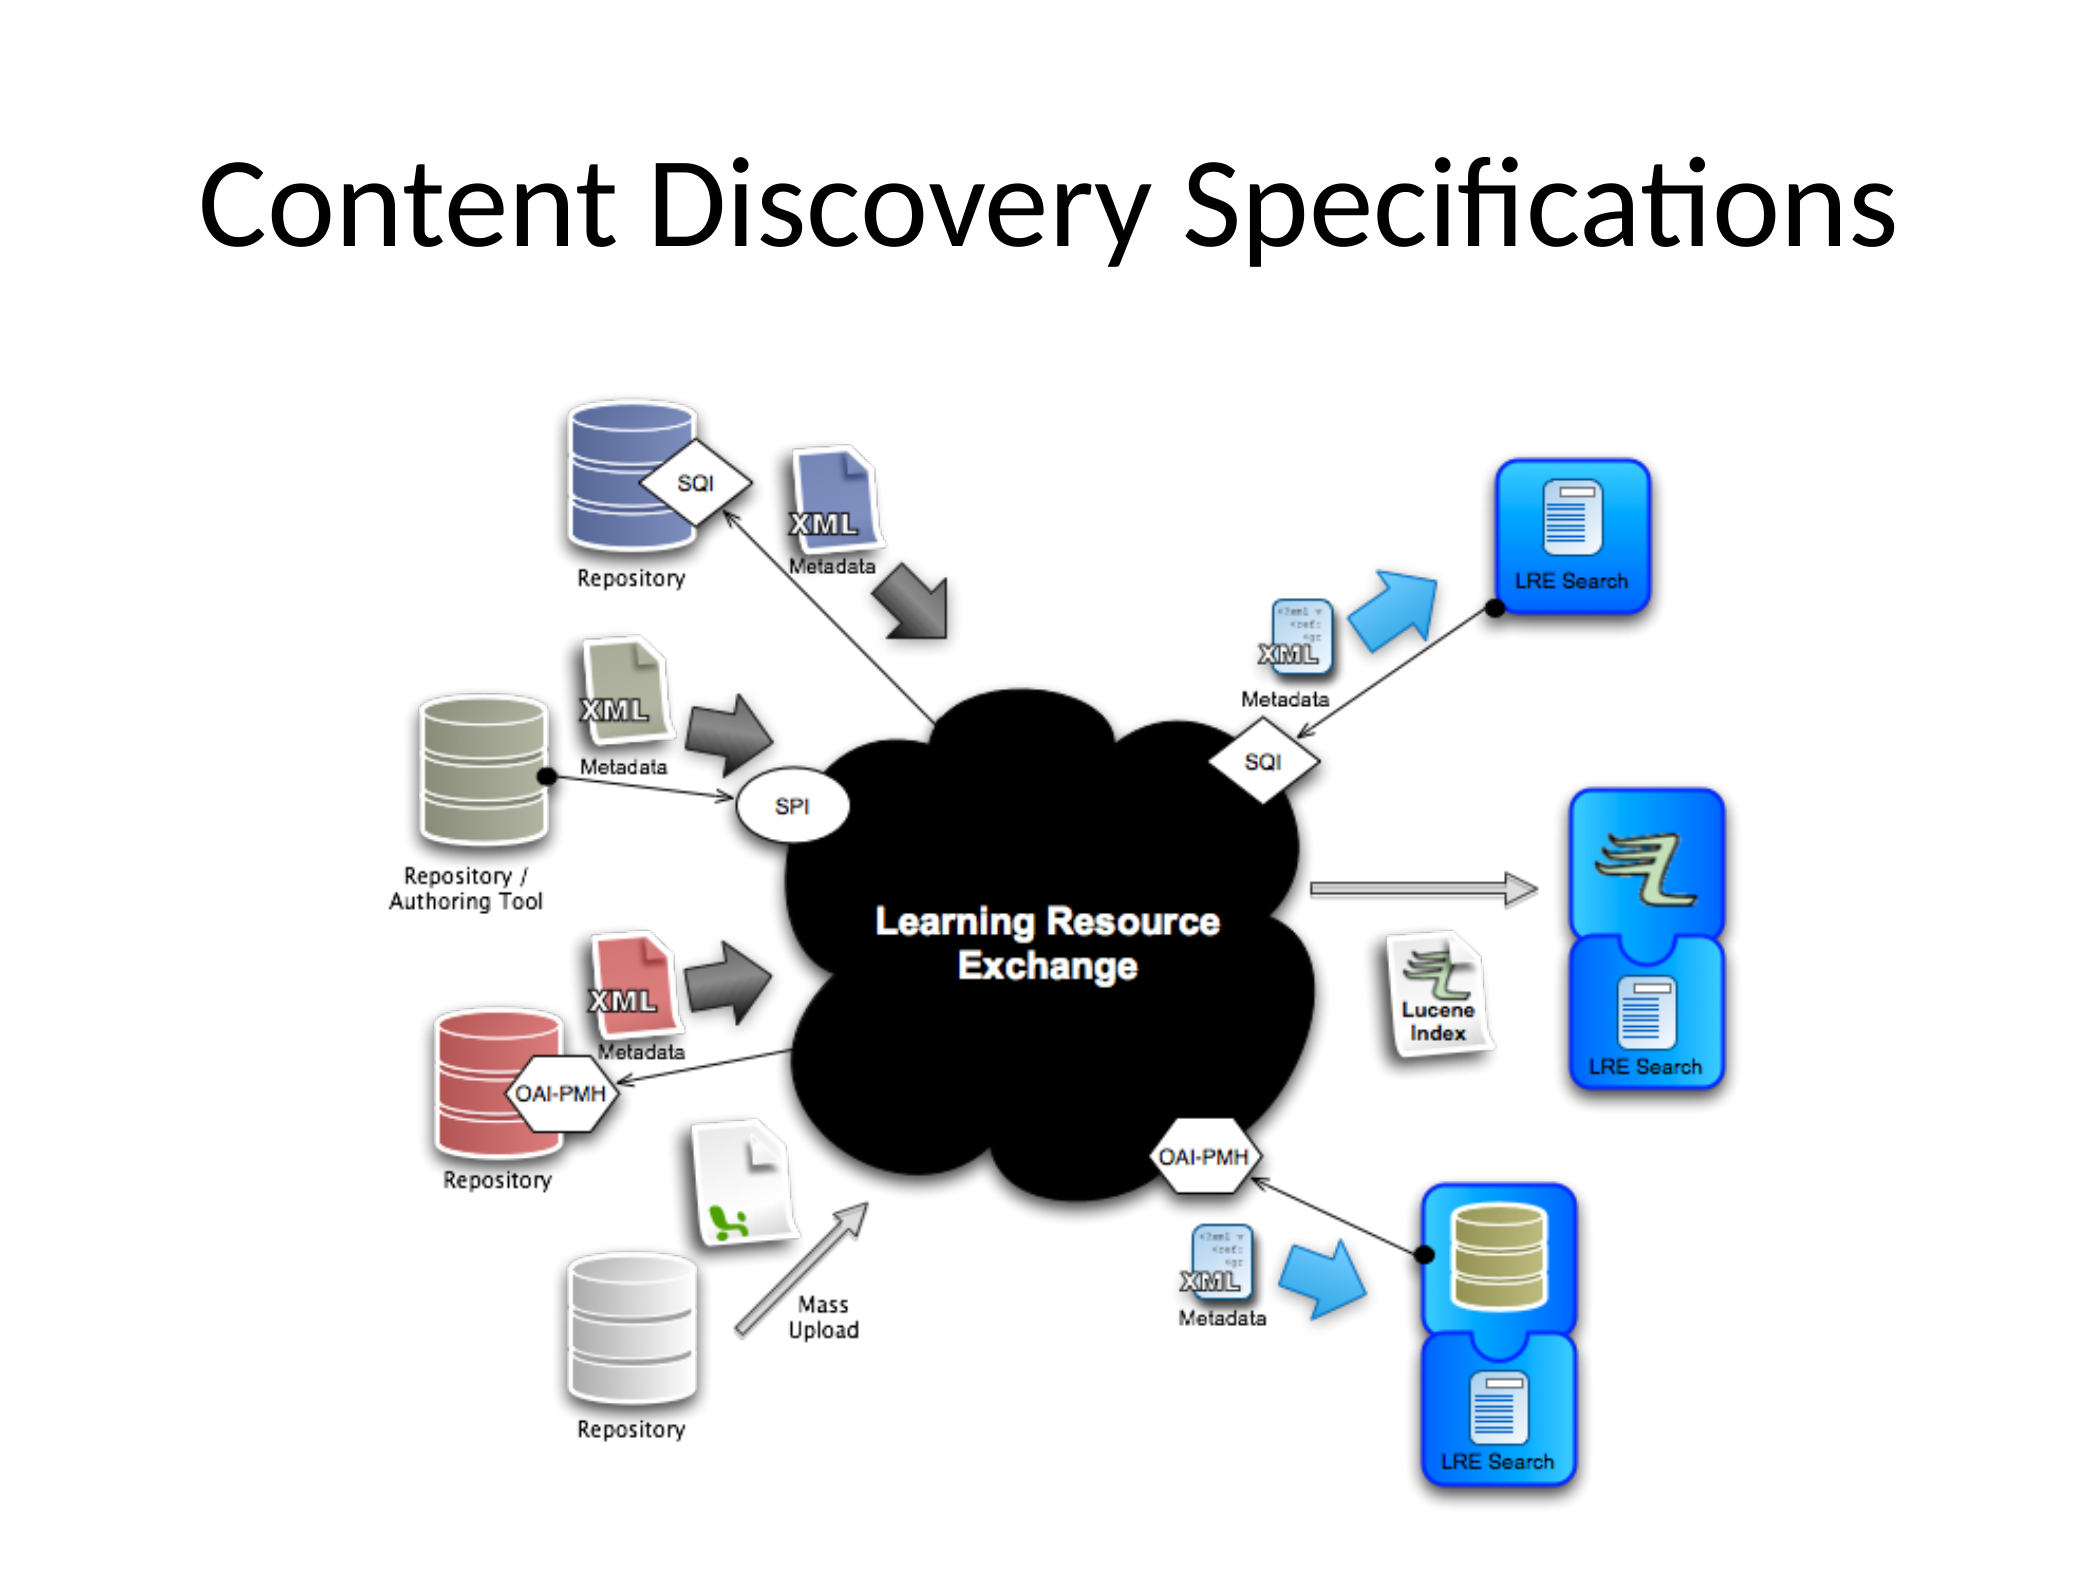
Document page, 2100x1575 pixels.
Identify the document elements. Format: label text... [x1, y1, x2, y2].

title Content Discovery Specifications [105, 63, 1995, 326]
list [0, 367, 2100, 1535]
